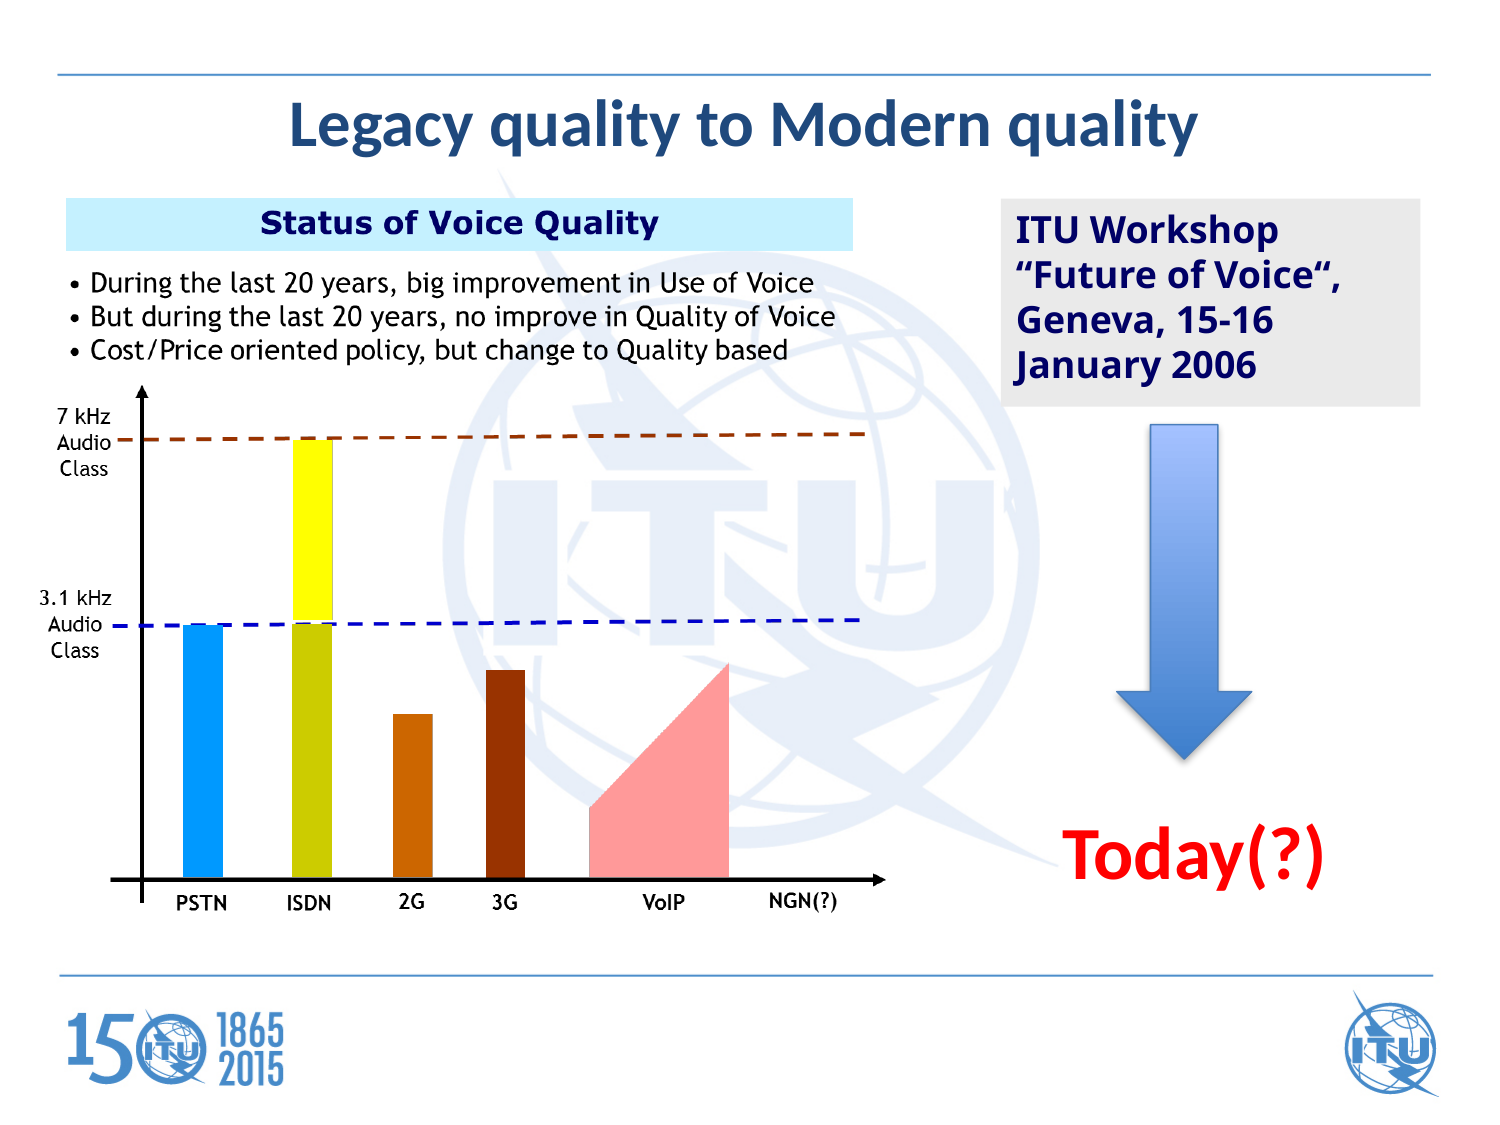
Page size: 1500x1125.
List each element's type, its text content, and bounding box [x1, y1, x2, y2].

text_box ITU Workshop “Future of Voice“, Geneva, 15-16 January 2006 [1000, 198, 1421, 407]
picture [0, 0, 1500, 1125]
text_box Today(?) [1048, 797, 1342, 903]
text_box [1116, 423, 1253, 760]
text_box Legacy quality to Modern quality [213, 74, 1277, 166]
